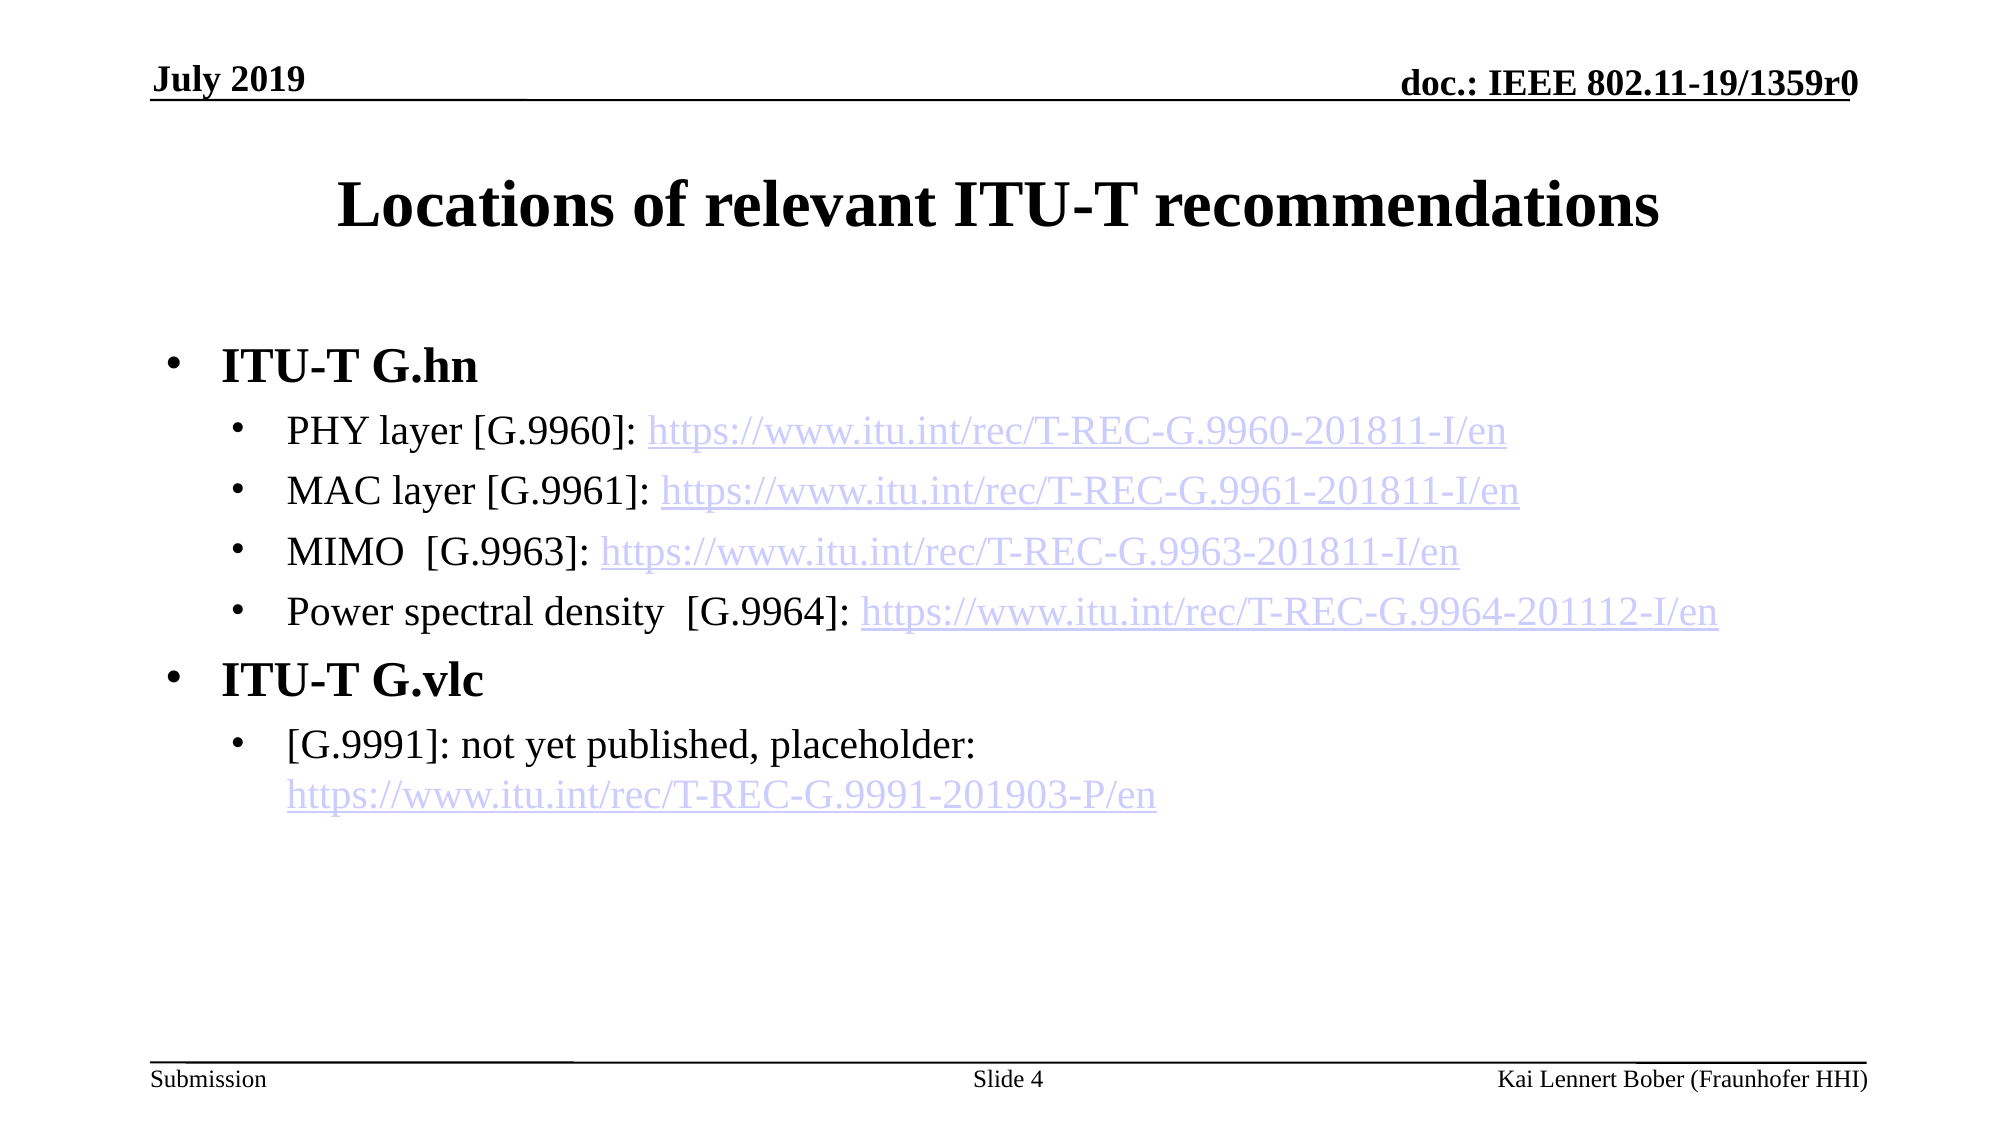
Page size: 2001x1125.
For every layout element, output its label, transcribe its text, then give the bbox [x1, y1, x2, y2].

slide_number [152, 54, 563, 100]
footer Kai Lennert Bober (Fraunhofer HHI) [1171, 1061, 1869, 1093]
list ITU-T G.hn PHY layer [G.9960]: https://www.itu.int/rec/T-REC-G.9960-201811-I/en MAC layer [G.9961]: https://www.itu.int/rec/T-REC-G.9961-201811-I/en MIMO [G.9963]: https://www.itu.int/rec/T-REC-G.9963-201811-I/en Power spectral density [G.9964]: https://www.itu.int/rec/T-REC-G.9964-201112-I/en ITU-T G.vlc [G.9991]: not yet published, placeholder: https://www.itu.int/rec/T-REC-G.9991-201903-P/en [149, 324, 1850, 1000]
slide_number Slide 4 [950, 1061, 1067, 1123]
title Locations of relevant ITU-T recommendations [149, 112, 1850, 288]
